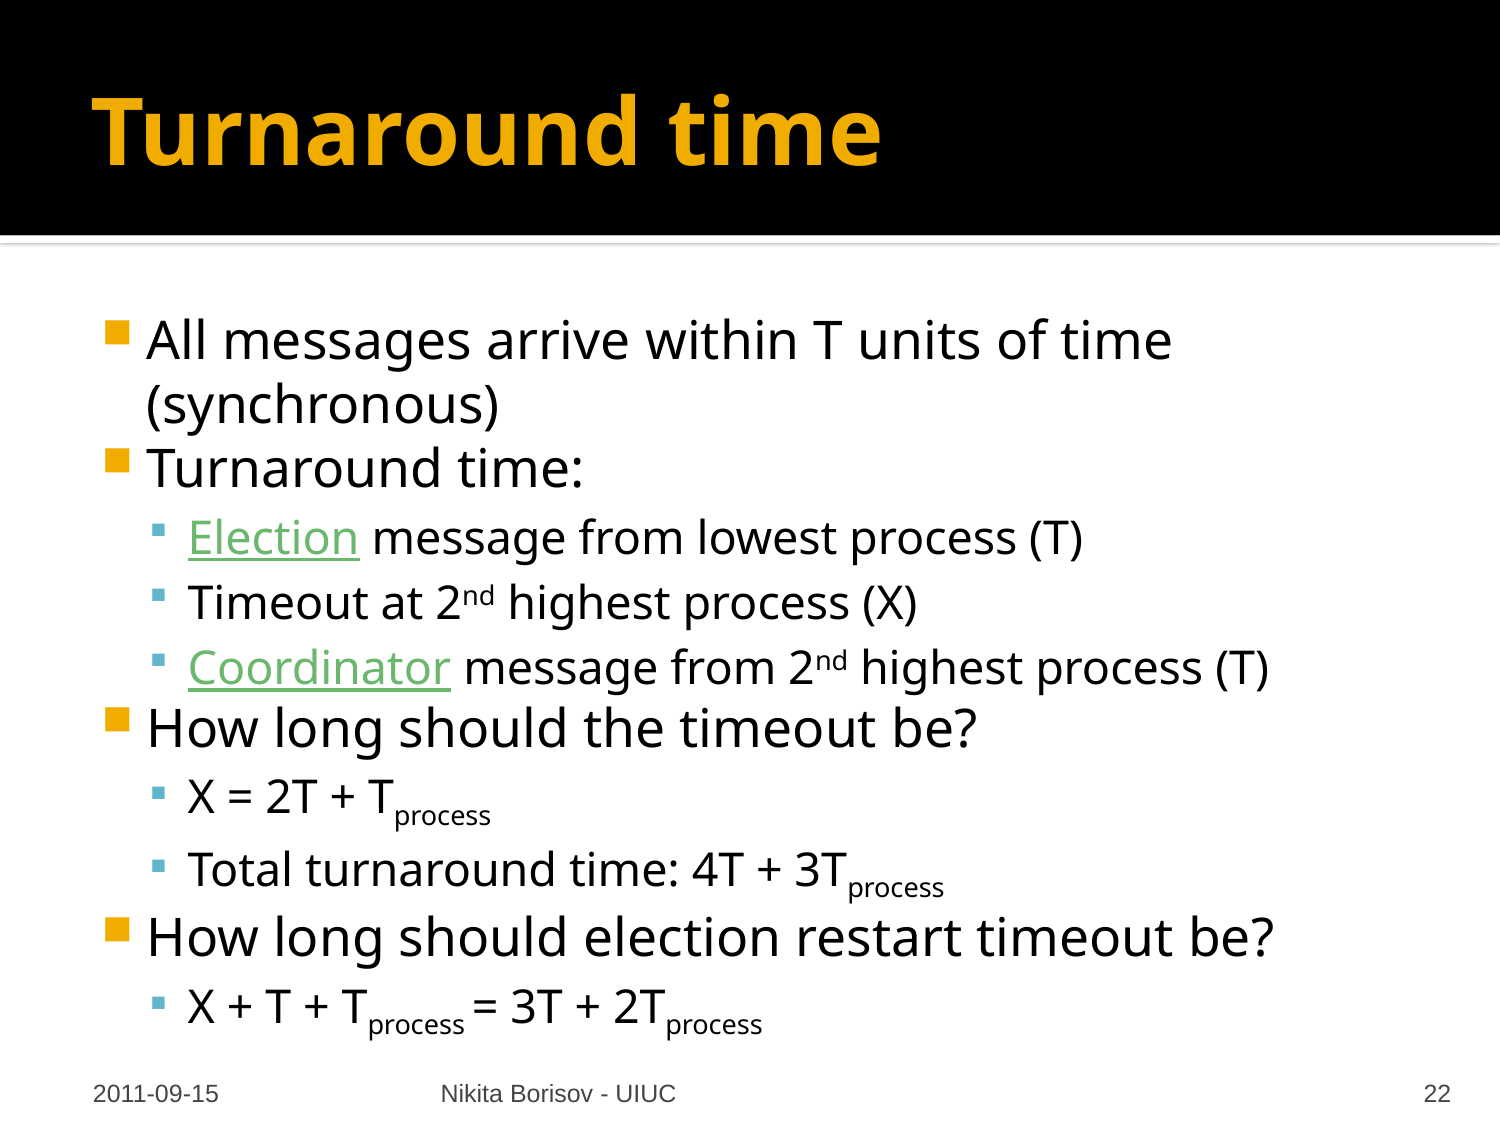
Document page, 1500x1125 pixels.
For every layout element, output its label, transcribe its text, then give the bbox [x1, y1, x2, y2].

list All messages arrive within T units of time (synchronous) Turnaround time: Election message from lowest process (T) Timeout at 2nd highest process (X) Coordinator message from 2nd highest process (T) How long should the timeout be? X = 2T + Tprocess Total turnaround time: 4T + 3Tprocess How long should election restart timeout be? X + T + Tprocess = 3T + 2Tprocess [75, 291, 1425, 1050]
slide_number 22 [1345, 1062, 1467, 1108]
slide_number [75, 1062, 425, 1108]
title Turnaround time [75, 25, 1425, 231]
footer Nikita Borisov - UIUC [433, 1062, 1337, 1108]
